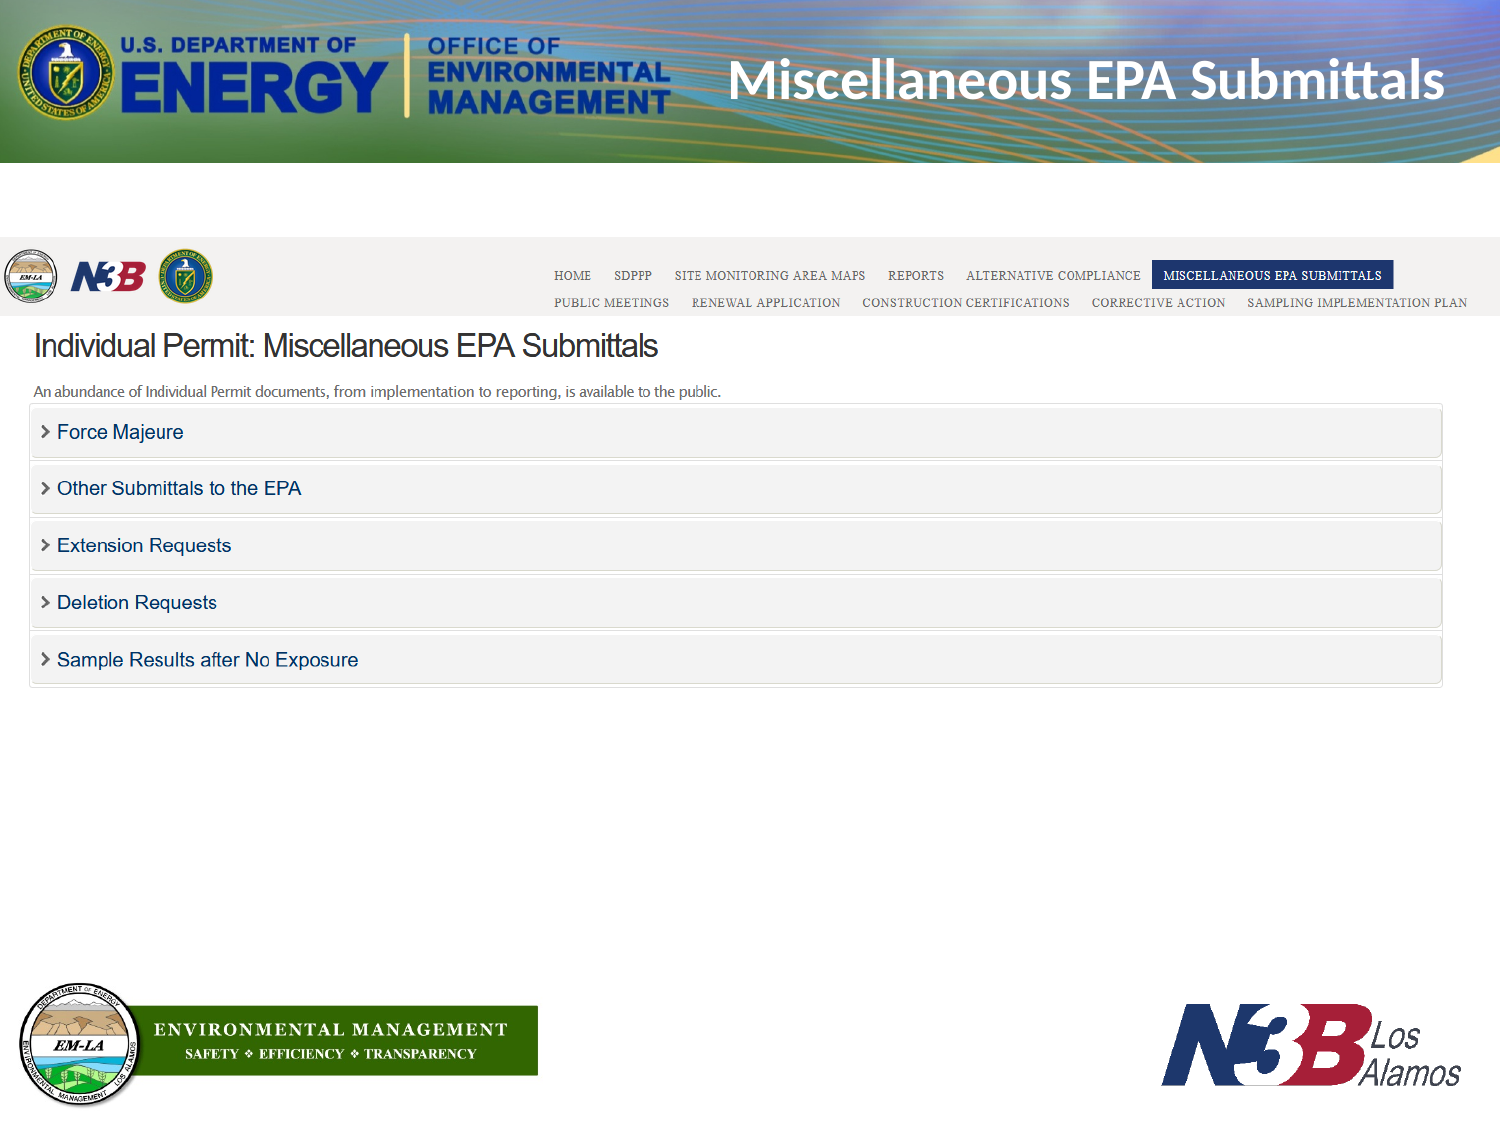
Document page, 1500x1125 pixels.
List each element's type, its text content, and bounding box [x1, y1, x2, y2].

picture [0, 237, 1500, 728]
picture [0, 0, 1500, 163]
picture [12, 975, 543, 1111]
picture [1161, 1004, 1461, 1086]
title Miscellaneous EPA Submittals [673, 35, 1500, 118]
